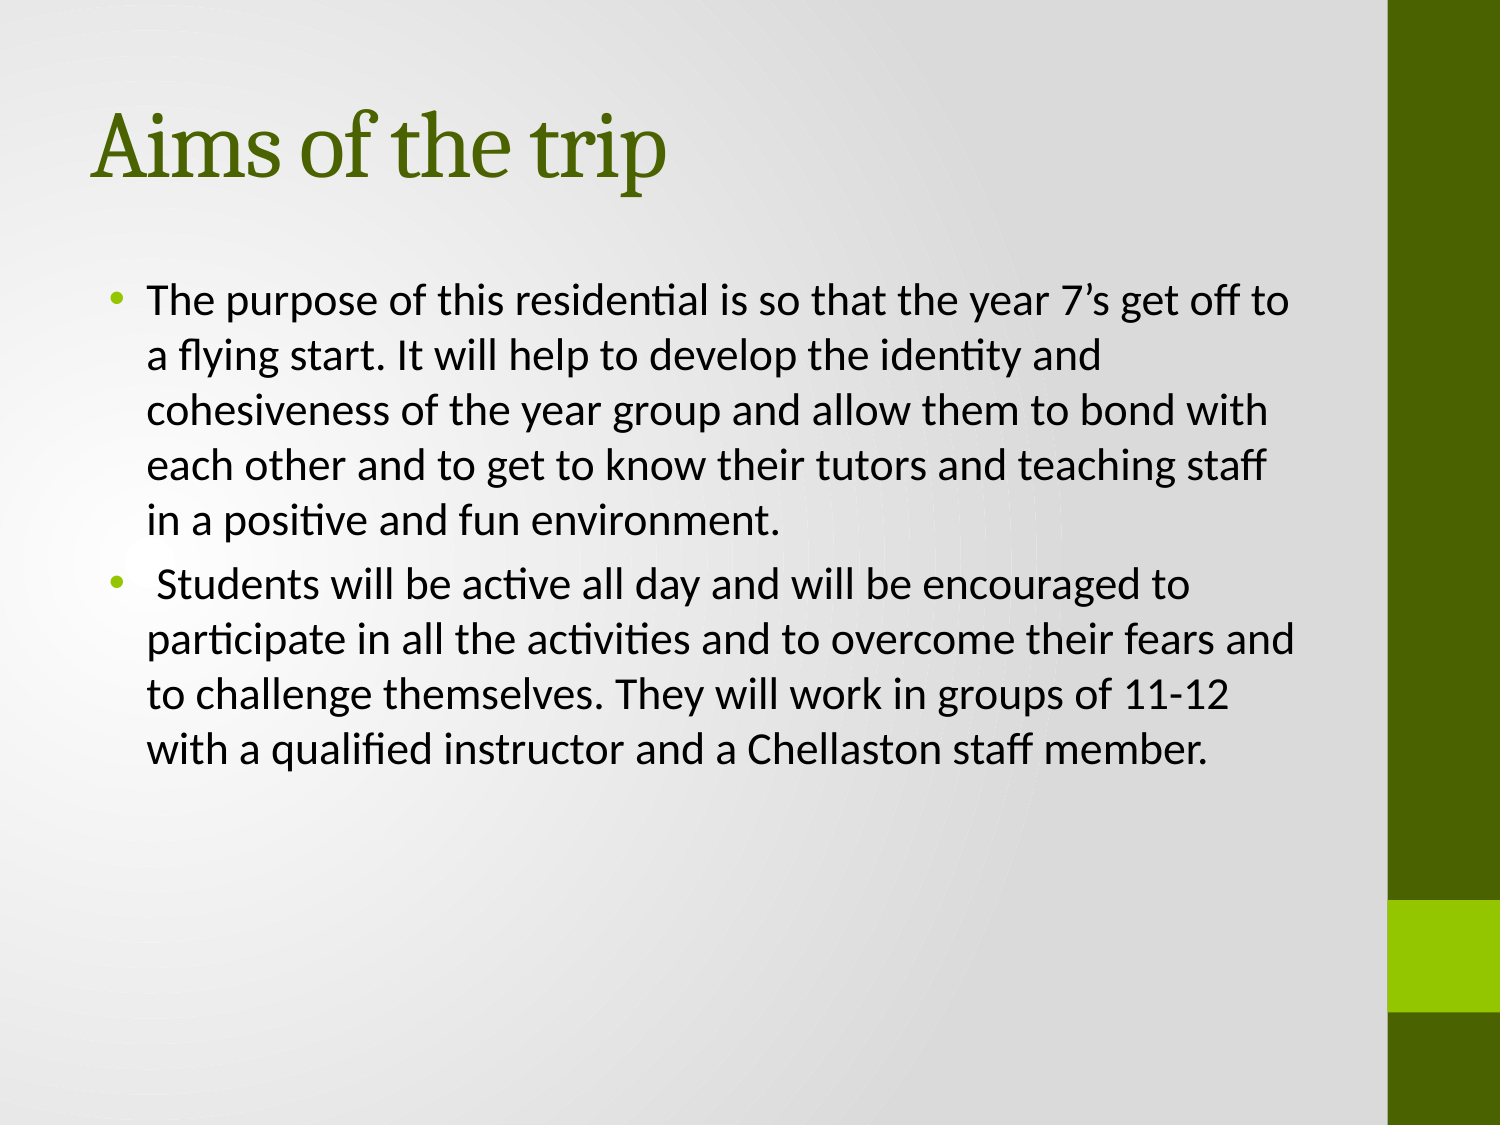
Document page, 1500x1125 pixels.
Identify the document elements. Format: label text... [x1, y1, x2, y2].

list The purpose of this residential is so that the year 7’s get off to a flying start. It will help to develop the identity and cohesiveness of the year group and allow them to bond with each other and to get to know their tutors and teaching staff in a positive and fun environment. Students will be active all day and will be encouraged to participate in all the activities and to overcome their fears and to challenge themselves. They will work in groups of 11-12 with a qualified instructor and a Chellaston staff member. [75, 262, 1325, 1050]
title Aims of the trip [75, 45, 1325, 233]
